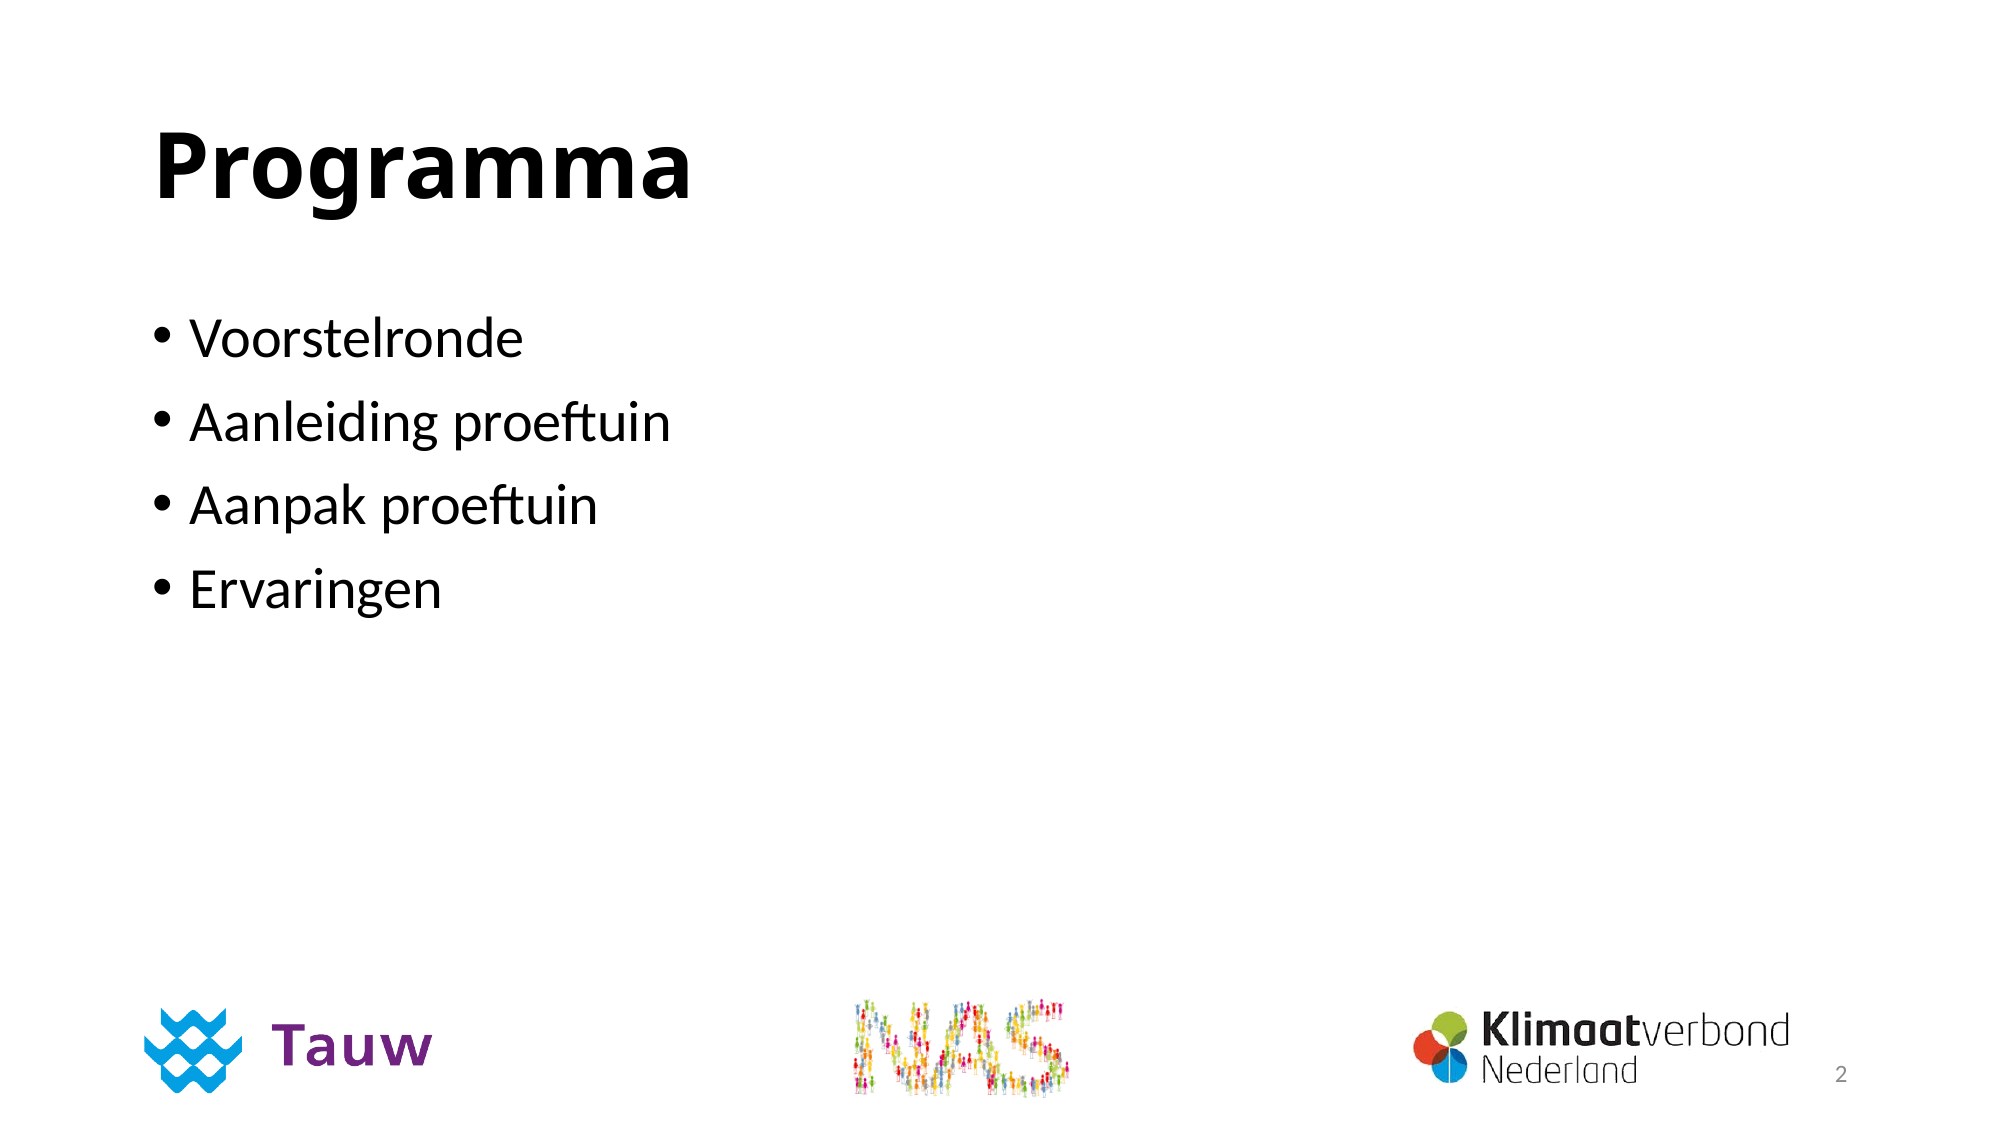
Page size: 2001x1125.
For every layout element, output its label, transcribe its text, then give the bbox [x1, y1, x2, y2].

picture [137, 999, 453, 1098]
picture [830, 961, 1093, 1098]
title Programma [137, 59, 1863, 278]
picture [1412, 1007, 1789, 1090]
slide_number 2 [1412, 1042, 1863, 1103]
list Voorstelronde Aanleiding proeftuin Aanpak proeftuin Ervaringen [137, 299, 1863, 1014]
